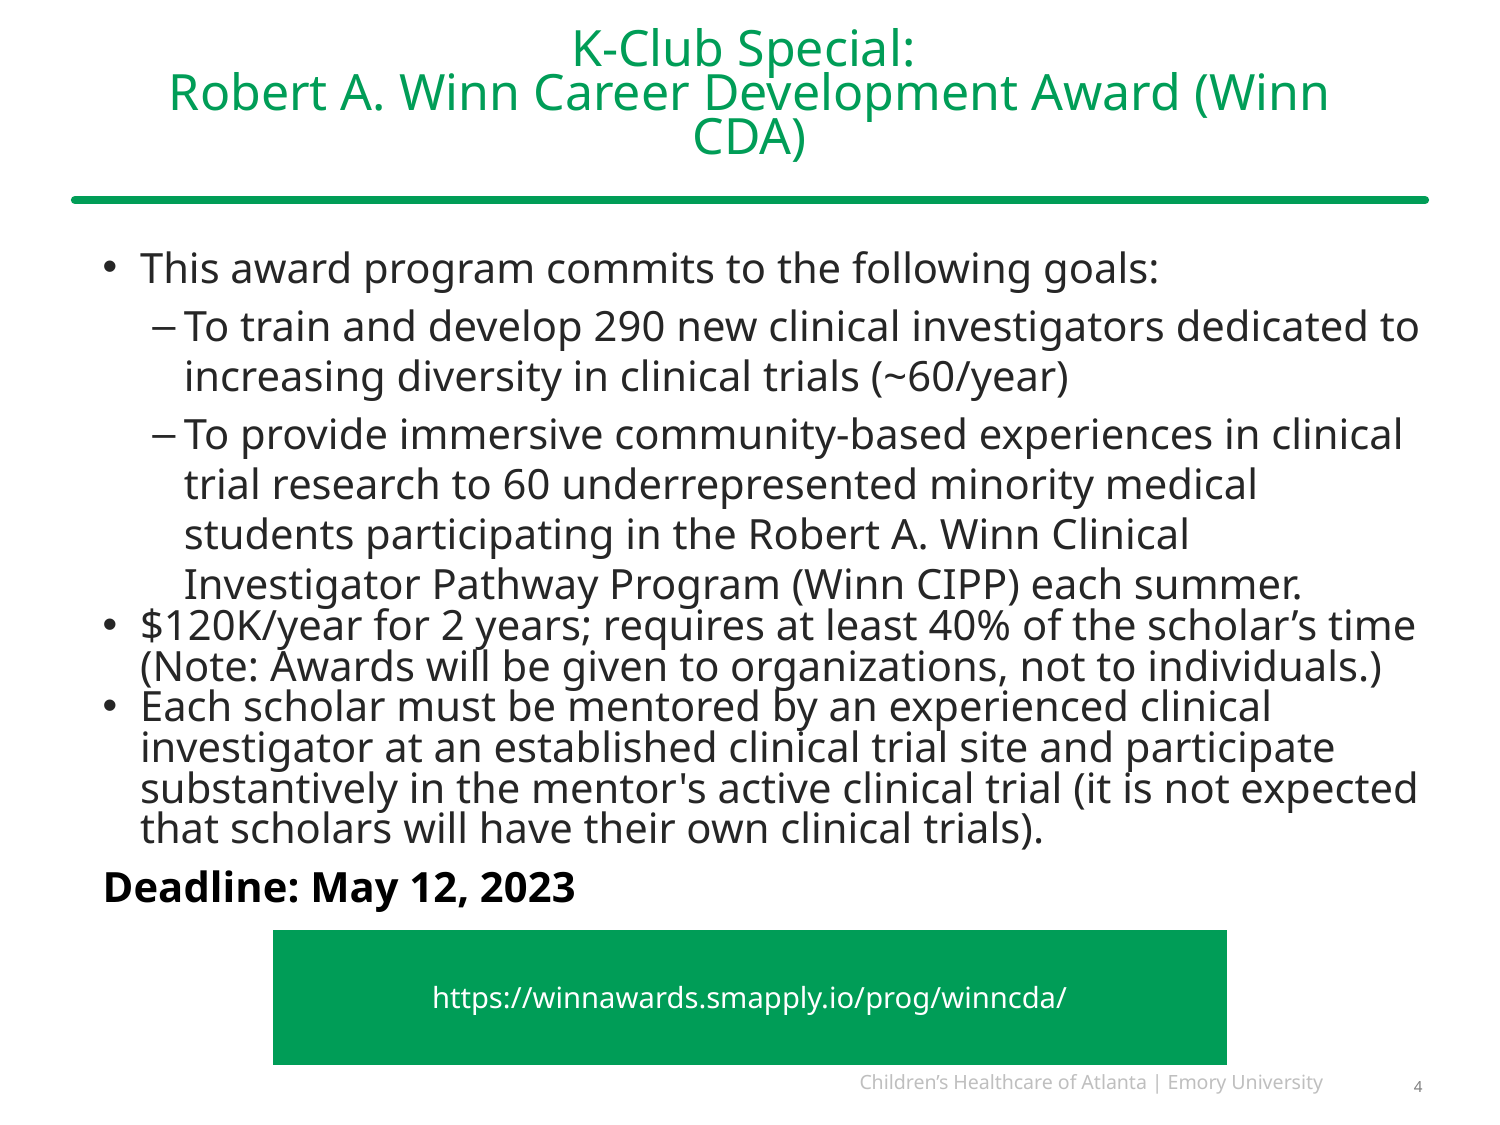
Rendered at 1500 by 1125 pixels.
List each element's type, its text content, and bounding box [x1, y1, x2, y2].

title K-Club Special: Robert A. Winn Career Development Award (Winn CDA) [100, 59, 1400, 182]
table_header https://winnawards.smapply.io/prog/winncda/ [273, 930, 1227, 1065]
list This award program commits to the following goals: To train and develop 290 new clinical investigators dedicated to increasing diversity in clinical trials (~60/year) To provide immersive community-based experiences in clinical trial research to 60 underrepresented minority medical students participating in the Robert A. Winn Clinical Investigator Pathway Program (Winn CIPP) each summer. $120K/year for 2 years; requires at least 40% of the scholar’s time (Note: Awards will be given to organizations, not to individuals.) Each scholar must be mentored by an experienced clinical investigator at an established clinical trial site and participate substantively in the mentor's active clinical trial (it is not expected that scholars will have their own clinical trials). Deadline: May 12, 2023 [87, 243, 1438, 783]
slide_number 4 [1362, 1050, 1438, 1125]
